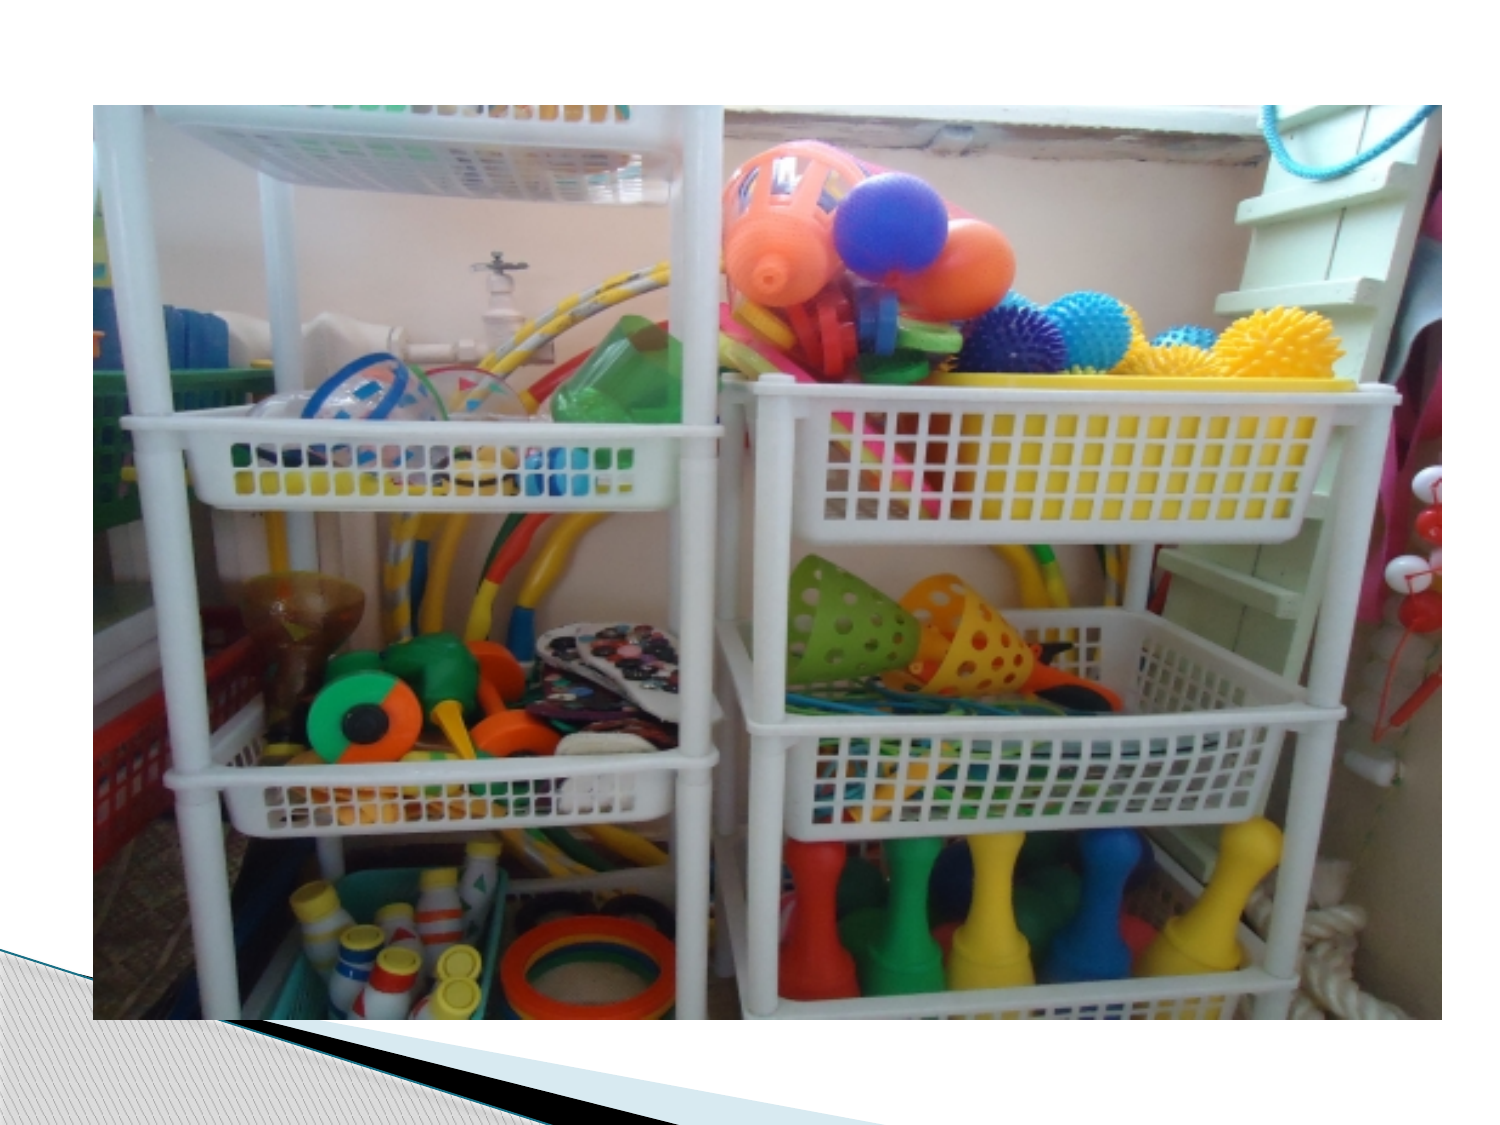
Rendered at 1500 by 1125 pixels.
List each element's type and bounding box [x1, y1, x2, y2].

picture [93, 105, 1442, 1020]
